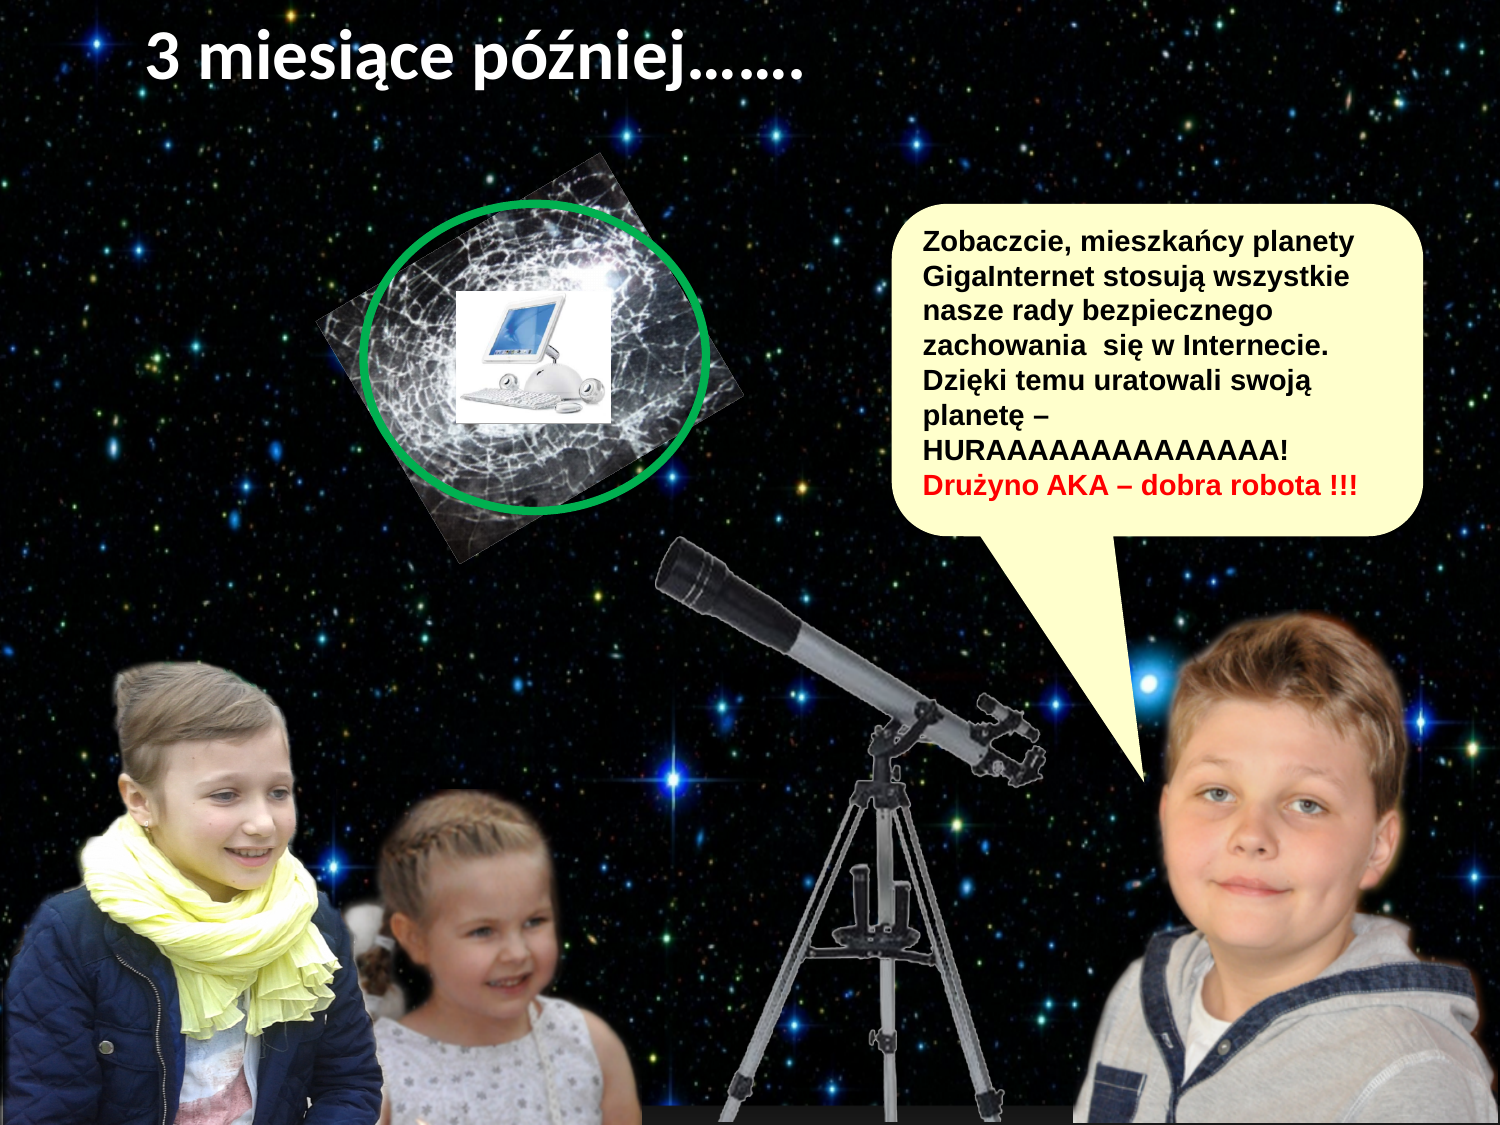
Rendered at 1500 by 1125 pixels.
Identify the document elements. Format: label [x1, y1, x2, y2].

text_box [363, 203, 707, 512]
picture [0, 0, 1500, 1125]
